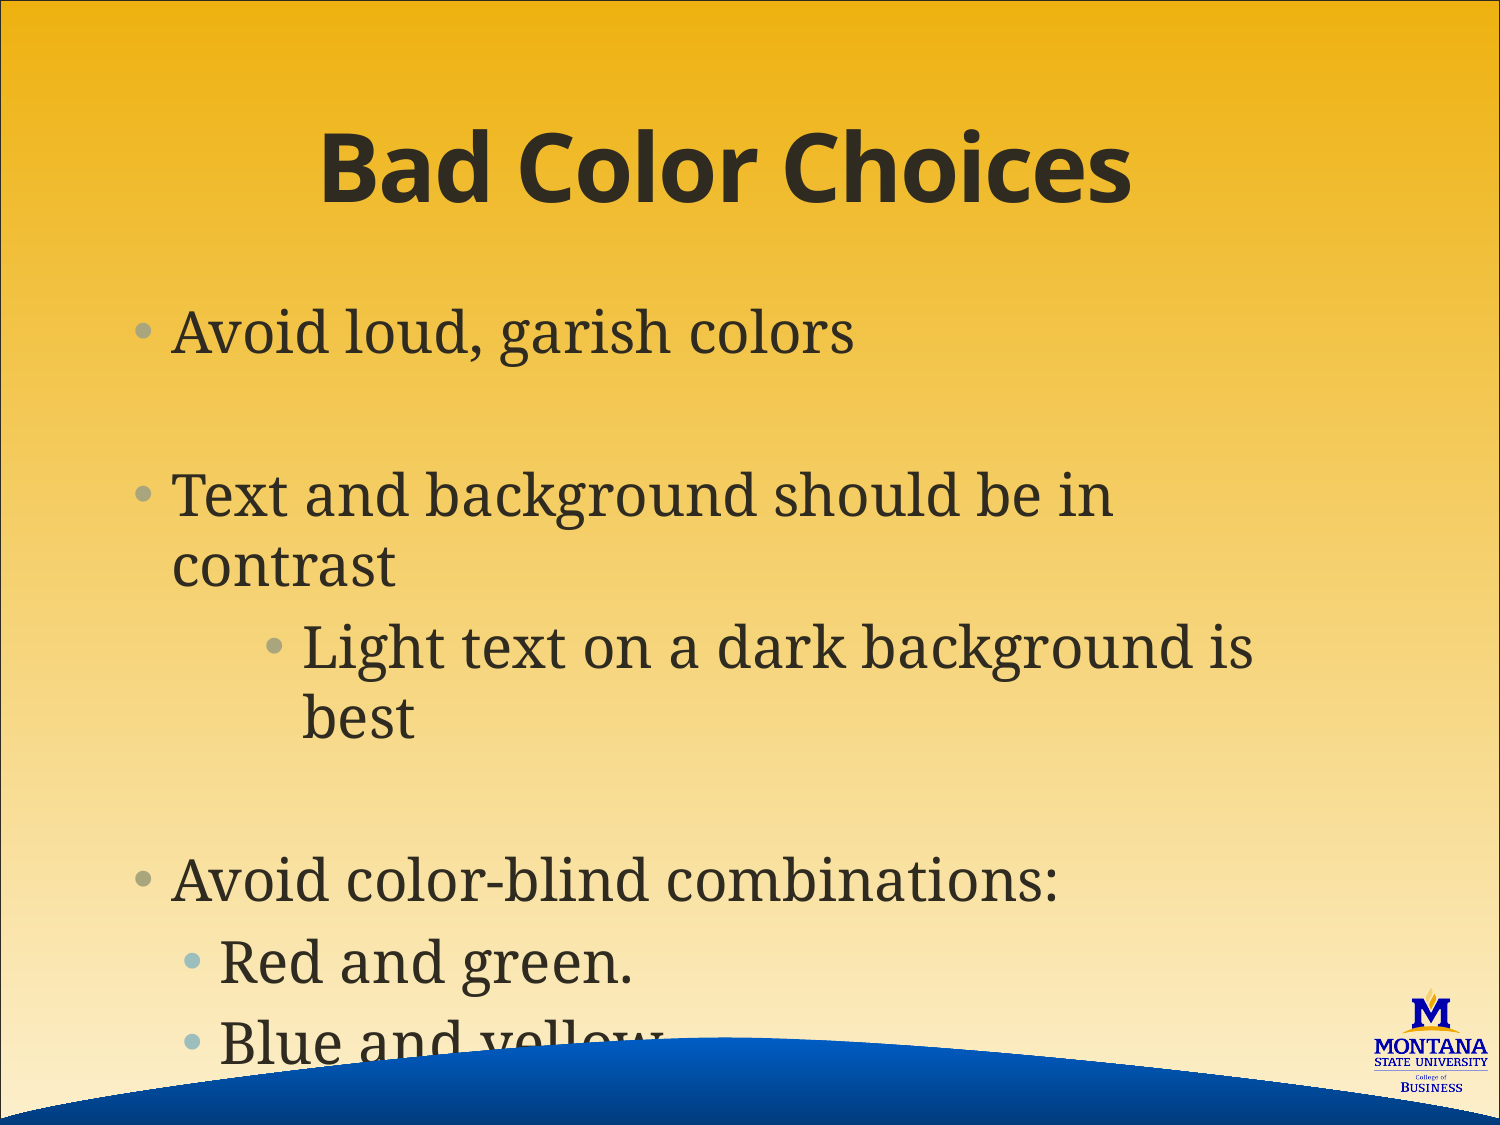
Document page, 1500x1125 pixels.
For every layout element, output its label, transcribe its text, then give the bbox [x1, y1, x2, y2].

picture [1374, 986, 1488, 1093]
text_box [0, 1037, 1500, 1125]
text_box [0, 0, 1500, 1119]
text_box Avoid loud, garish colors Text and background should be in contrast Light text on a dark background is best Avoid color-blind combinations: Red and green. Blue and yellow. [99, 287, 1350, 1075]
text_box Bad Color Choices [99, 70, 1350, 258]
